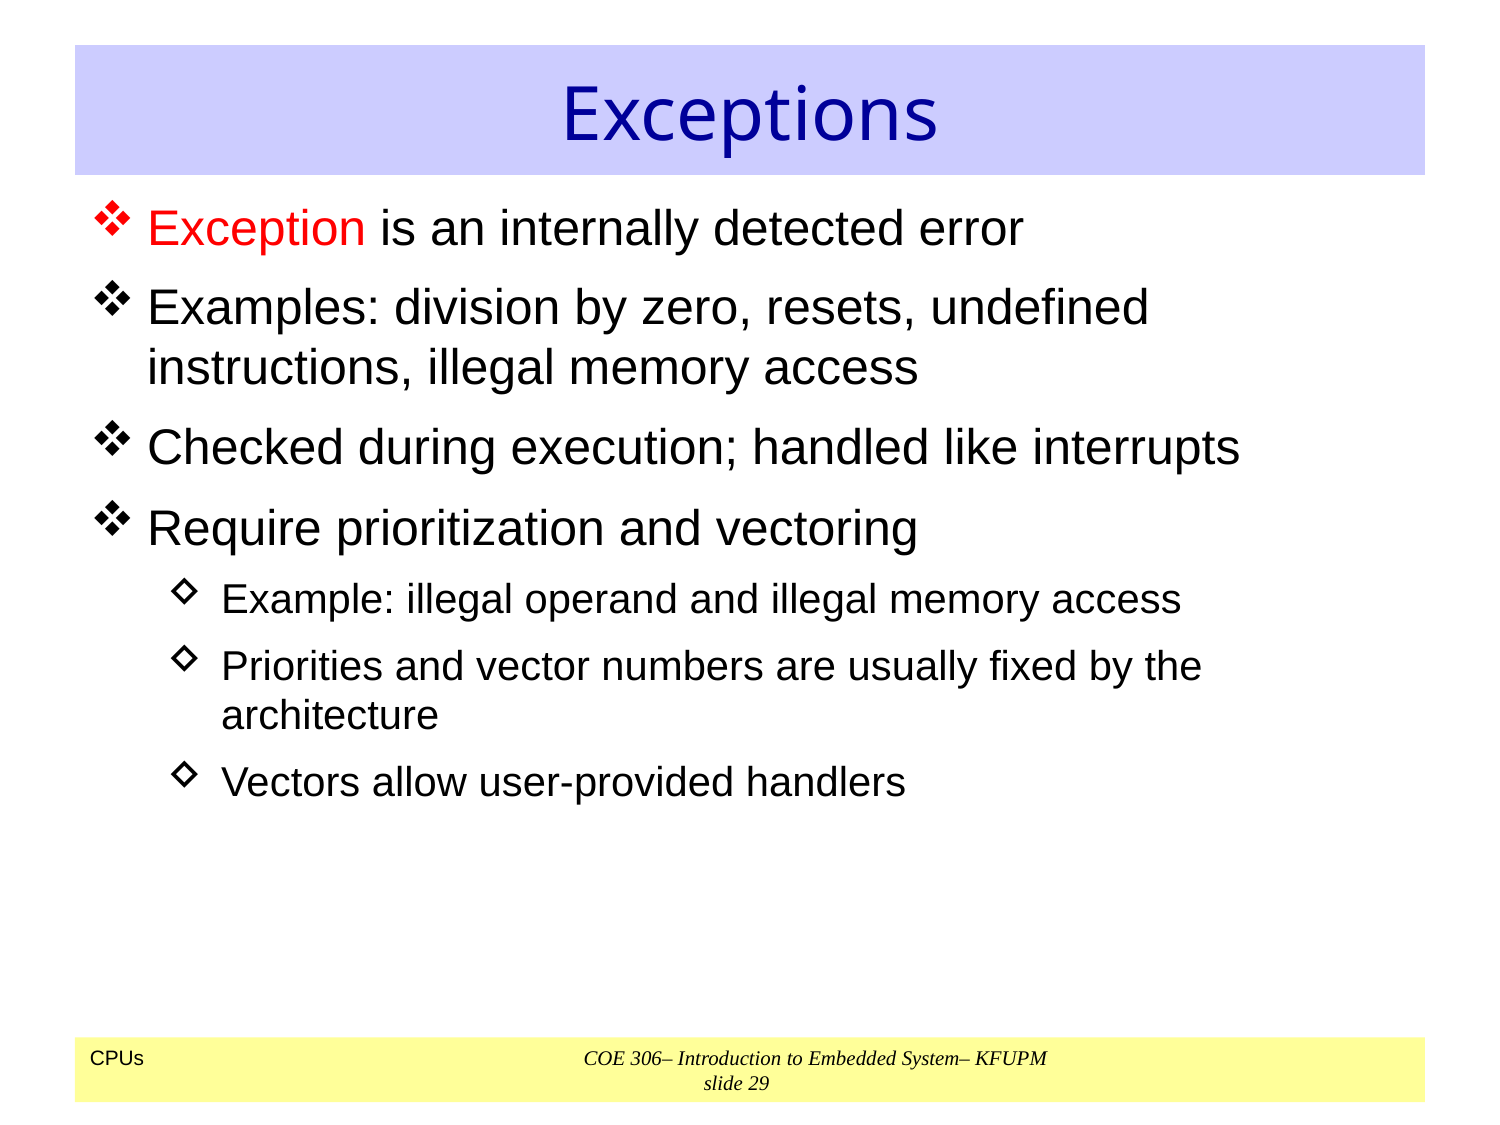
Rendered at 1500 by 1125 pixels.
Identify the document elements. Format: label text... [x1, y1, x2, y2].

title Exceptions [75, 45, 1425, 175]
list Exception is an internally detected error Examples: division by zero, resets, undefined instructions, illegal memory access Checked during execution; handled like interrupts Require prioritization and vectoring Example: illegal operand and illegal memory access Priorities and vector numbers are usually fixed by the architecture Vectors allow user-provided handlers [75, 187, 1425, 1032]
